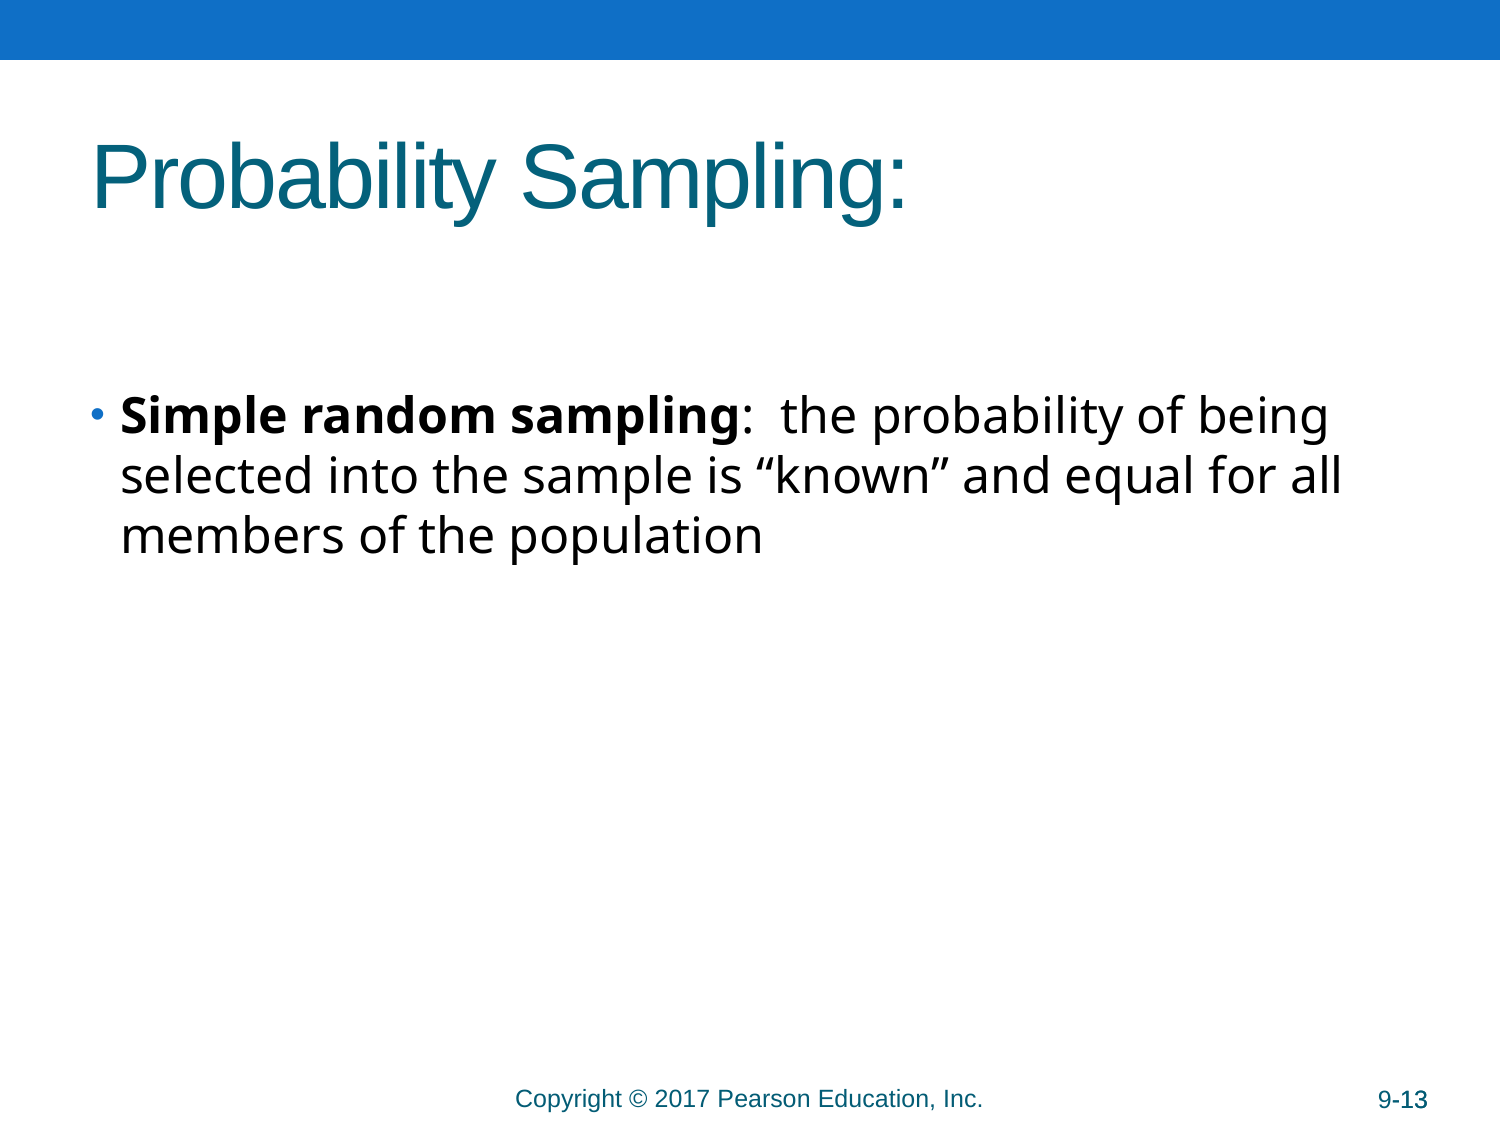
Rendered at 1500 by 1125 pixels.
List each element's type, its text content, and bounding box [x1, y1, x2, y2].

list Simple random sampling: the probability of being selected into the sample is “known” and equal for all members of the population [75, 376, 1425, 1125]
title Probability Sampling: [75, 90, 1425, 253]
